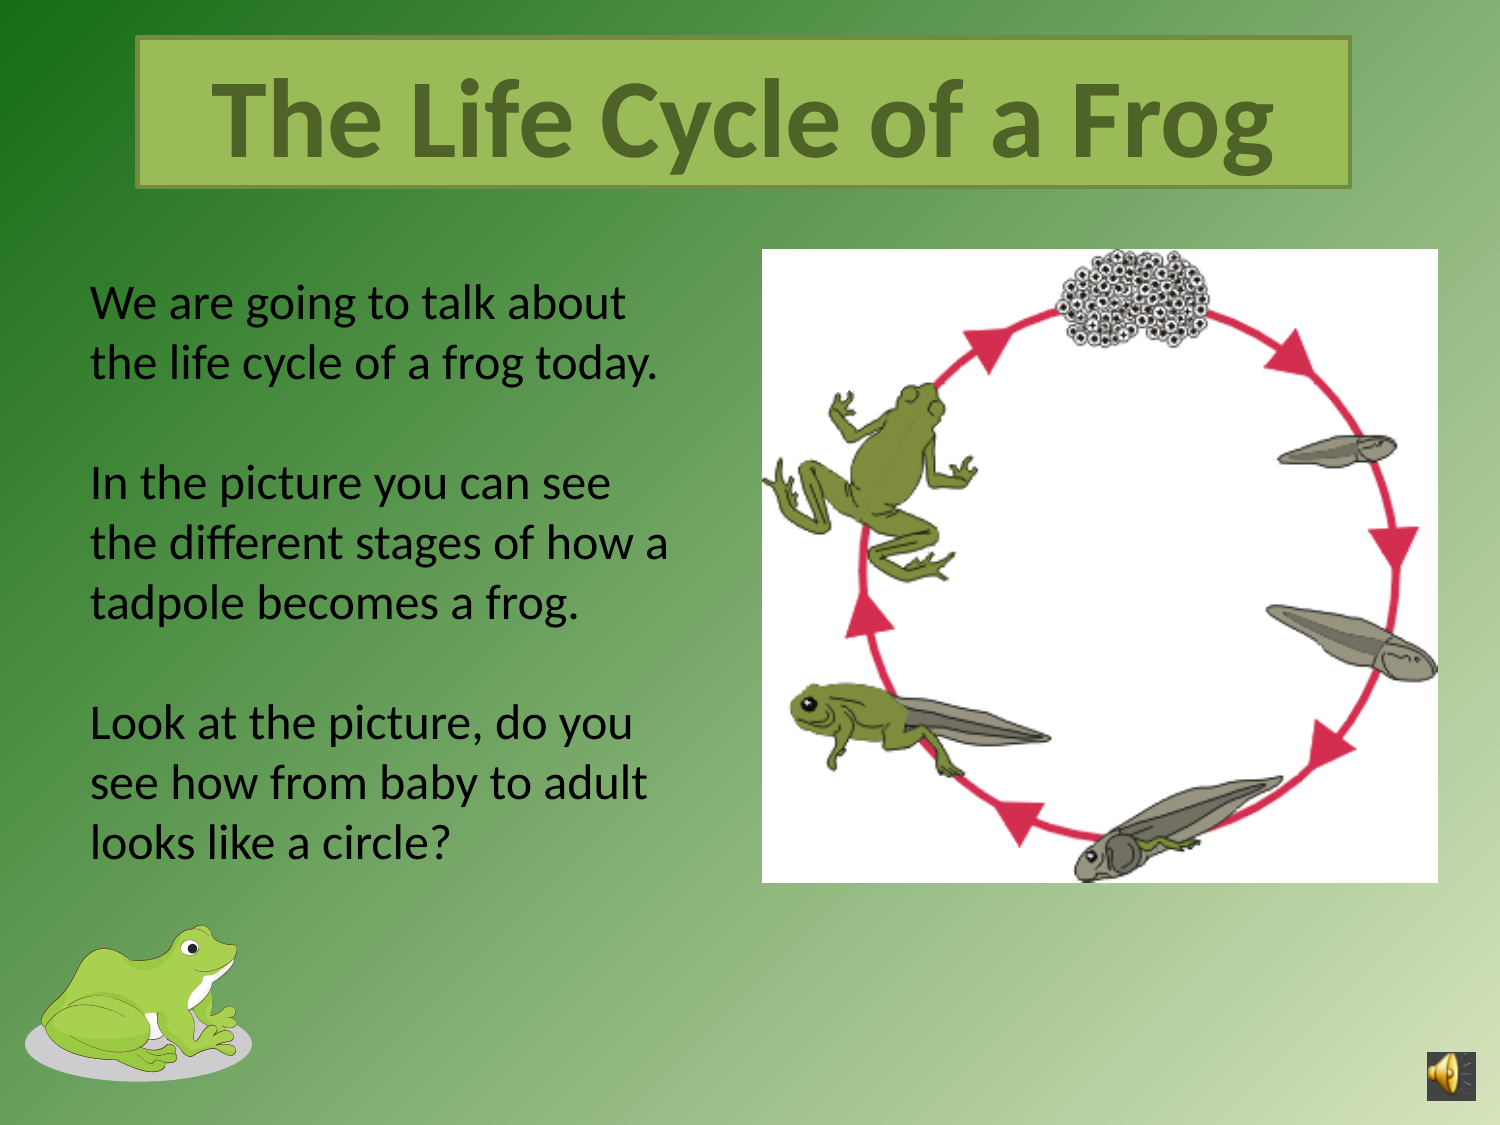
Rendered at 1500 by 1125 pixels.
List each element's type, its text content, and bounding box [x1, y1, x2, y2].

picture [1426, 1051, 1477, 1102]
picture [24, 924, 252, 1082]
text_box We are going to talk about the life cycle of a frog today. In the picture you can see the different stages of how a tadpole becomes a frog. Look at the picture, do you see how from baby to adult looks like a circle? [75, 262, 700, 878]
picture [762, 249, 1438, 883]
text_box The Life Cycle of a Frog [135, 35, 1352, 189]
